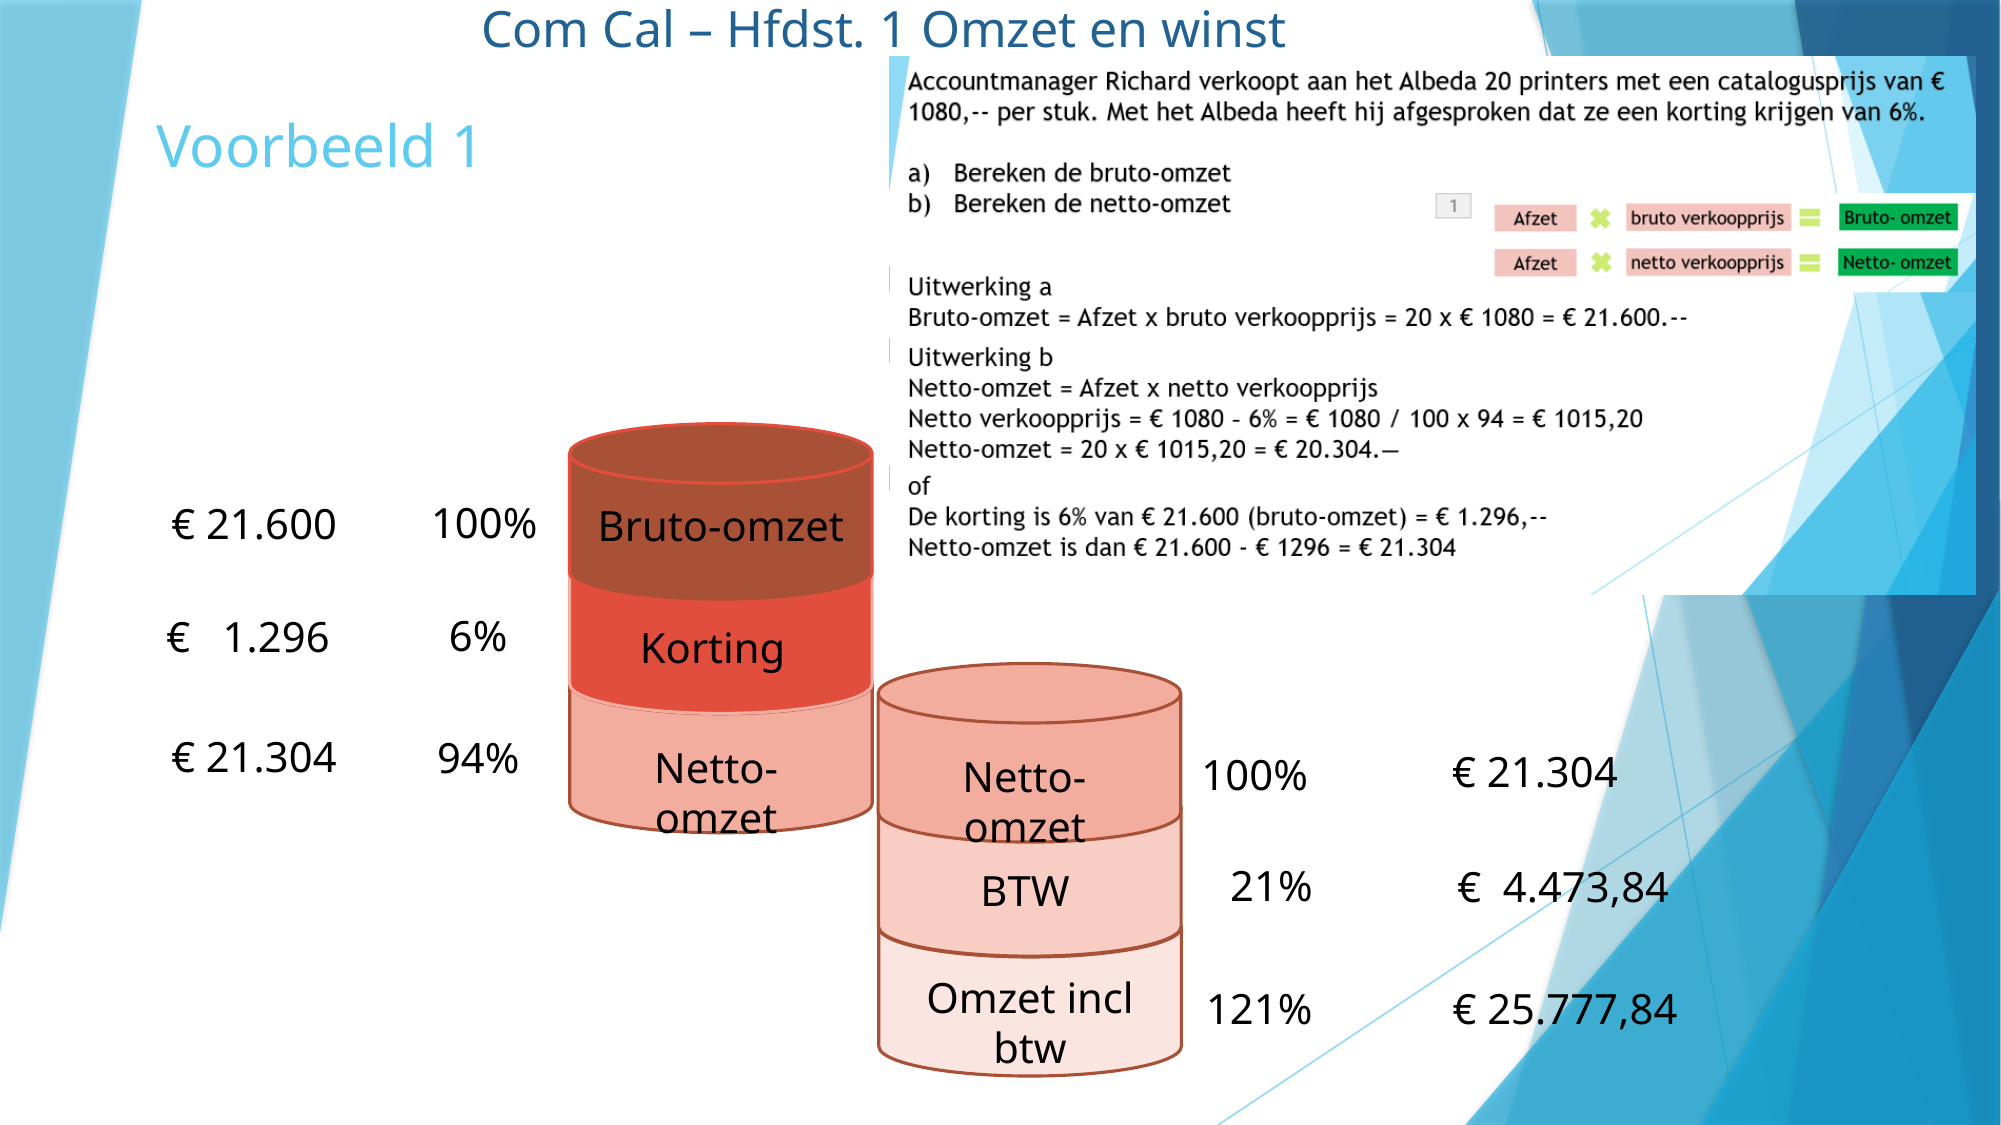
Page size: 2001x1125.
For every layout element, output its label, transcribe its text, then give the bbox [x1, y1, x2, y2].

text_box [1160, 806, 1183, 829]
text_box 100% [1103, 741, 1407, 806]
text_box Netto-omzet [889, 743, 1160, 859]
text_box Netto-omzet [581, 734, 852, 849]
text_box BTW [889, 859, 1160, 923]
text_box Com Cal – Hfdst. 1 Omzet en winst [0, 0, 1769, 66]
text_box Omzet incl btw [895, 963, 1166, 1079]
text_box 121% [1170, 975, 1349, 1040]
text_box Bruto-omzet [569, 492, 873, 558]
picture [888, 55, 1977, 595]
text_box € 1.296 [131, 603, 365, 668]
text_box € 25.777,84 [1430, 975, 1701, 1041]
text_box [567, 573, 874, 716]
text_box € 21.304 [119, 723, 390, 789]
text_box Korting [596, 614, 830, 680]
text_box € 21.600 [102, 490, 406, 556]
text_box [568, 687, 874, 820]
text_box 6% [362, 602, 595, 668]
text_box Voorbeeld 1 [141, 101, 884, 187]
text_box [876, 661, 1183, 826]
text_box [567, 422, 874, 604]
text_box € 4.473,84 [1426, 853, 1701, 919]
text_box 100% [333, 489, 636, 555]
text_box [877, 929, 1183, 1062]
text_box [876, 814, 1183, 958]
text_box 94% [390, 723, 614, 789]
text_box € 21.304 [1383, 738, 1687, 804]
text_box 21% [1170, 852, 1373, 918]
